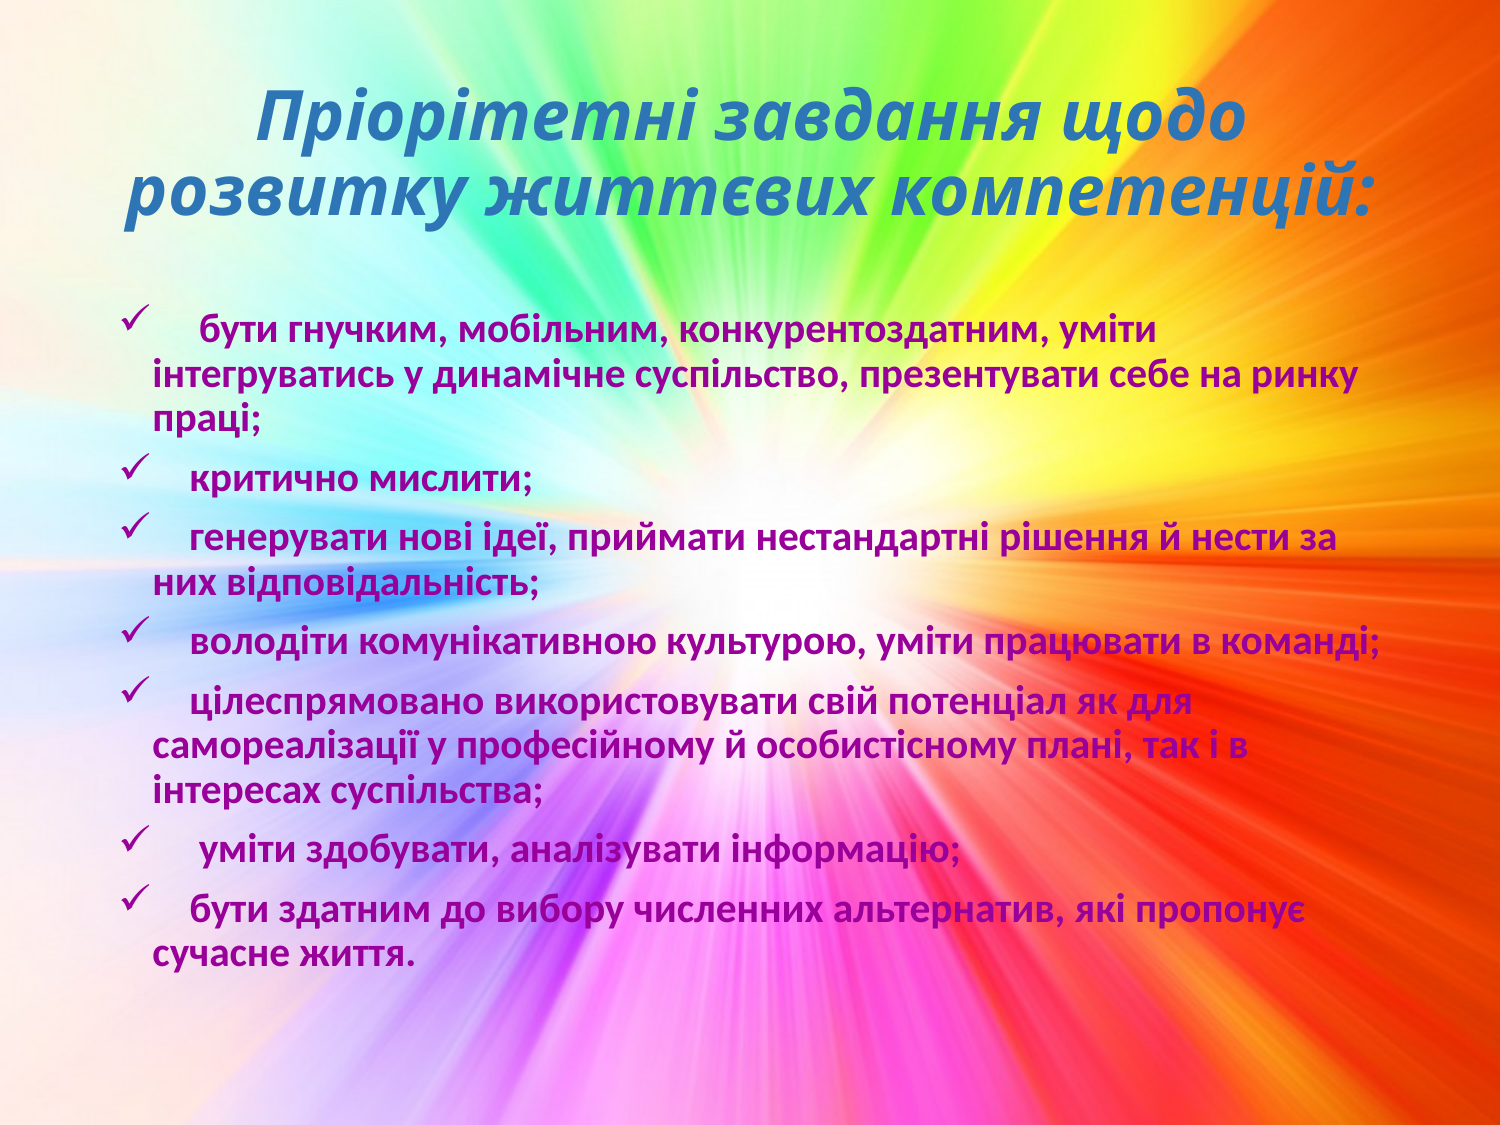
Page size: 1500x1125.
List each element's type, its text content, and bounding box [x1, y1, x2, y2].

picture [0, 0, 1500, 1125]
list бути гнучким, мобільним, конкурентоздатним, уміти інтегруватись у динамічне суспільство, презентувати себе на ринку праці; критично мислити; генерувати нові ідеї, приймати нестандартні рішення й нести за них відповідальність; володіти комунікативною культурою, уміти працювати в команді; цілеспрямовано використовувати свій по­тенціал як для самореалізації у професійному й особистісному плані, так і в інтересах суспільства; уміти здобувати, аналізувати інформацію; бути здатним до вибору численних альтернатив, які пропонує сучасне життя. [102, 299, 1398, 1014]
title Пріорітетні завдання щодо розвитку життєвих компетенцій: [105, 46, 1400, 265]
